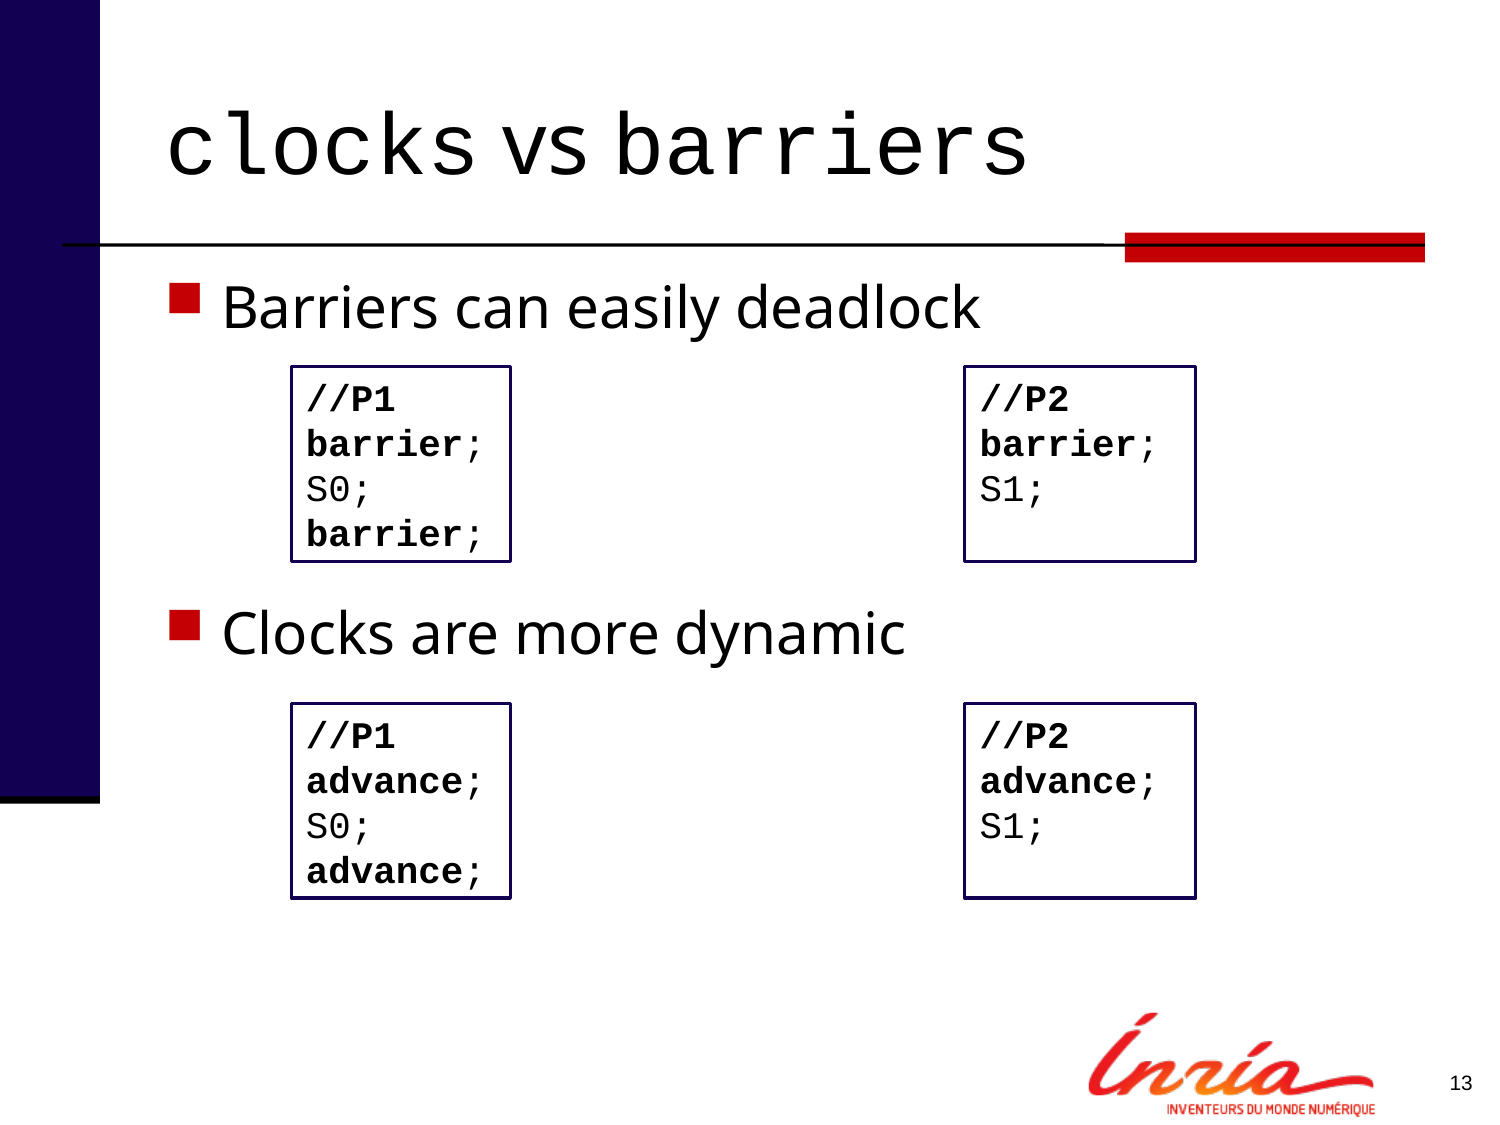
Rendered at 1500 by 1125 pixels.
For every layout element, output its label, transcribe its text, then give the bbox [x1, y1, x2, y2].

list Barriers can easily deadlock Clocks are more dynamic [149, 262, 1426, 1006]
picture [1073, 1006, 1391, 1125]
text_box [290, 366, 1197, 565]
text_box //P1 advance; S0; advance; [291, 703, 511, 898]
text_box //P2 advance; S1; [964, 703, 1196, 898]
slide_number 13 [1174, 1062, 1488, 1101]
title clocks vs barriers [149, 45, 1426, 234]
